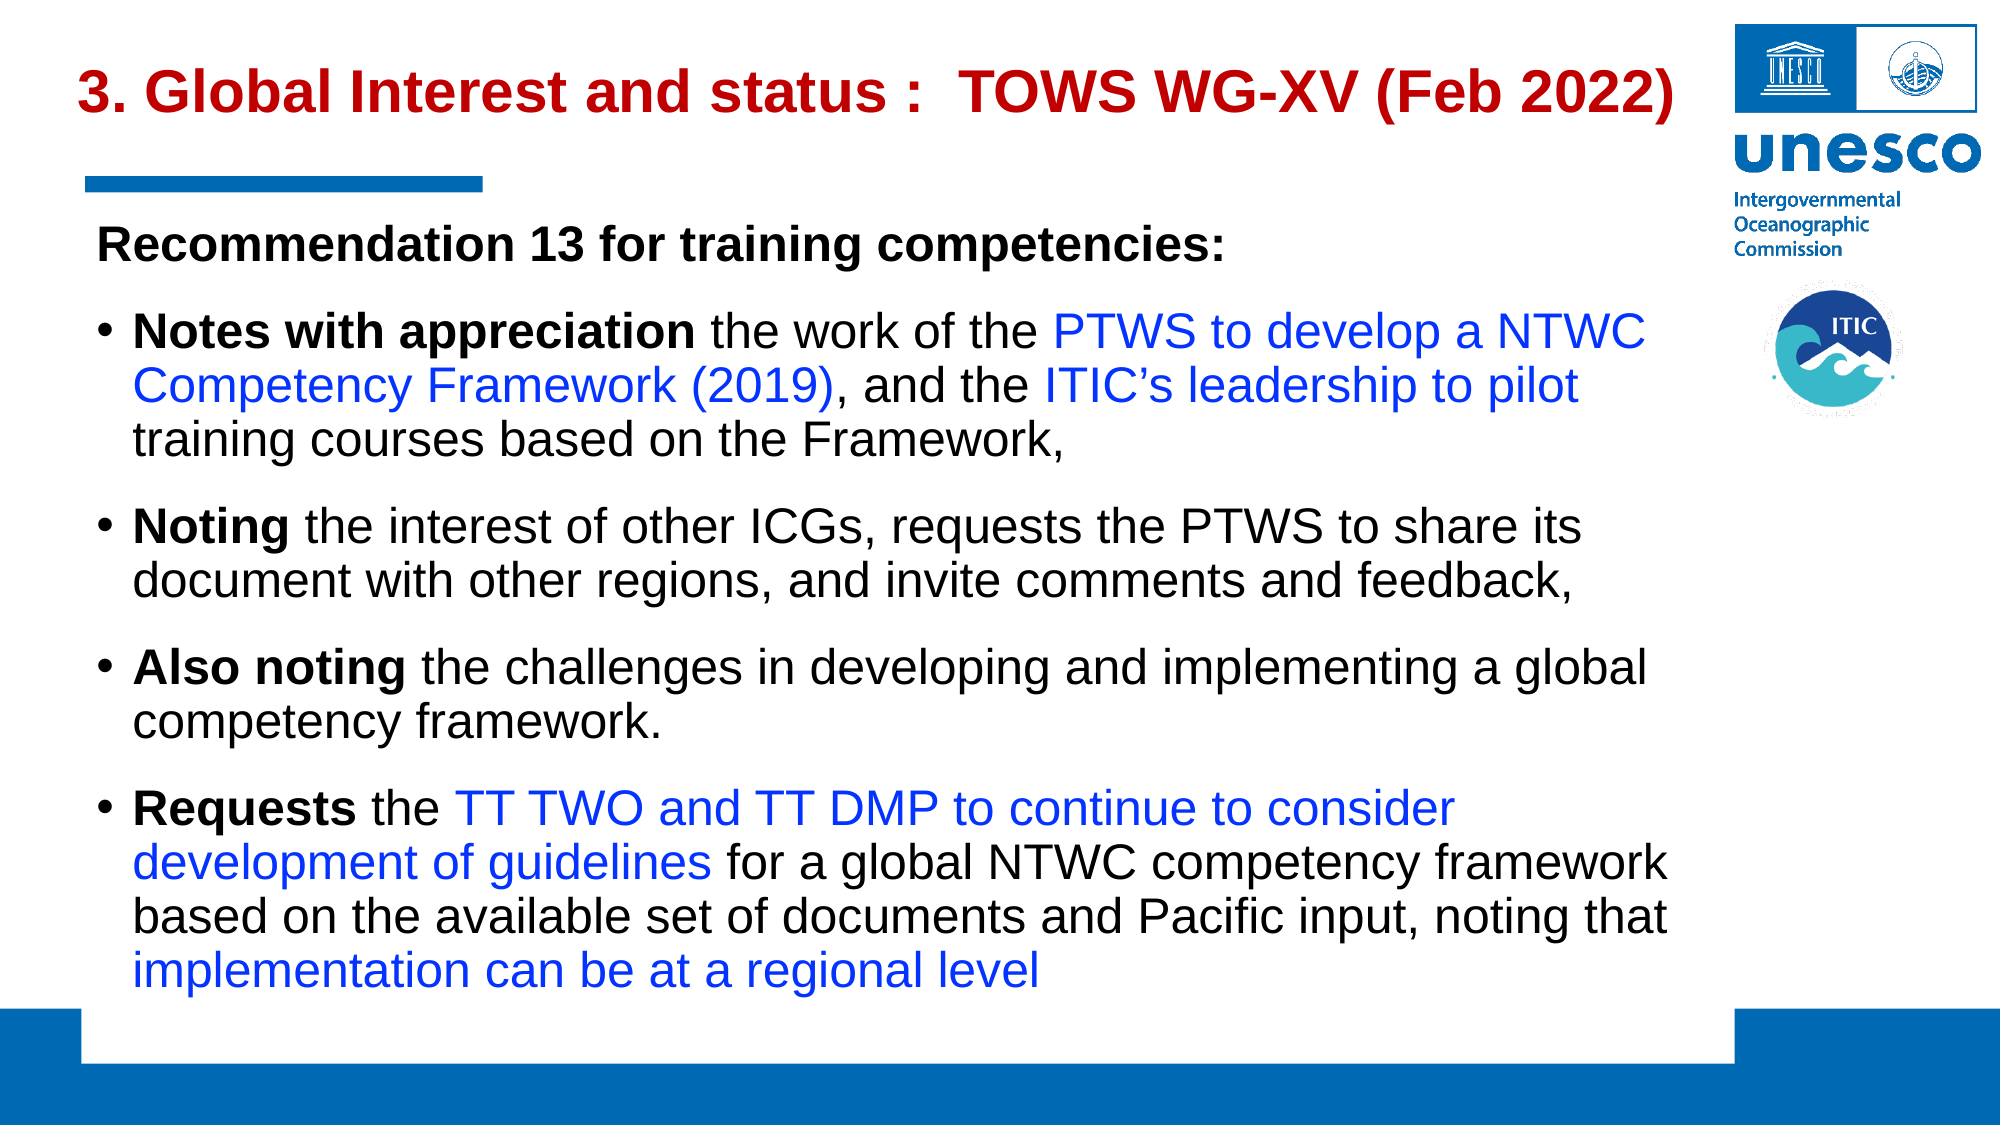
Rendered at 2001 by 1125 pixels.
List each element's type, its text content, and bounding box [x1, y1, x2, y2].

picture [1761, 274, 1907, 422]
picture [1734, 24, 1981, 256]
list Recommendation 13 for training competencies: Notes with appreciation the work of the PTWS to develop a NTWC Competency Framework (2019), and the ITIC’s leadership to pilot training courses based on the Framework, Noting the interest of other ICGs, requests the PTWS to share its document with other regions, and invite comments and feedback, Also noting the challenges in developing and implementing a global competency framework. Requests the TT TWO and TT DMP to continue to consider development of guidelines for a global NTWC competency framework based on the available set of documents and Pacific input, noting that implementation can be at a regional level [81, 210, 1735, 1064]
title 3. Global Interest and status : TOWS WG-XV (Feb 2022) [62, 24, 1788, 162]
